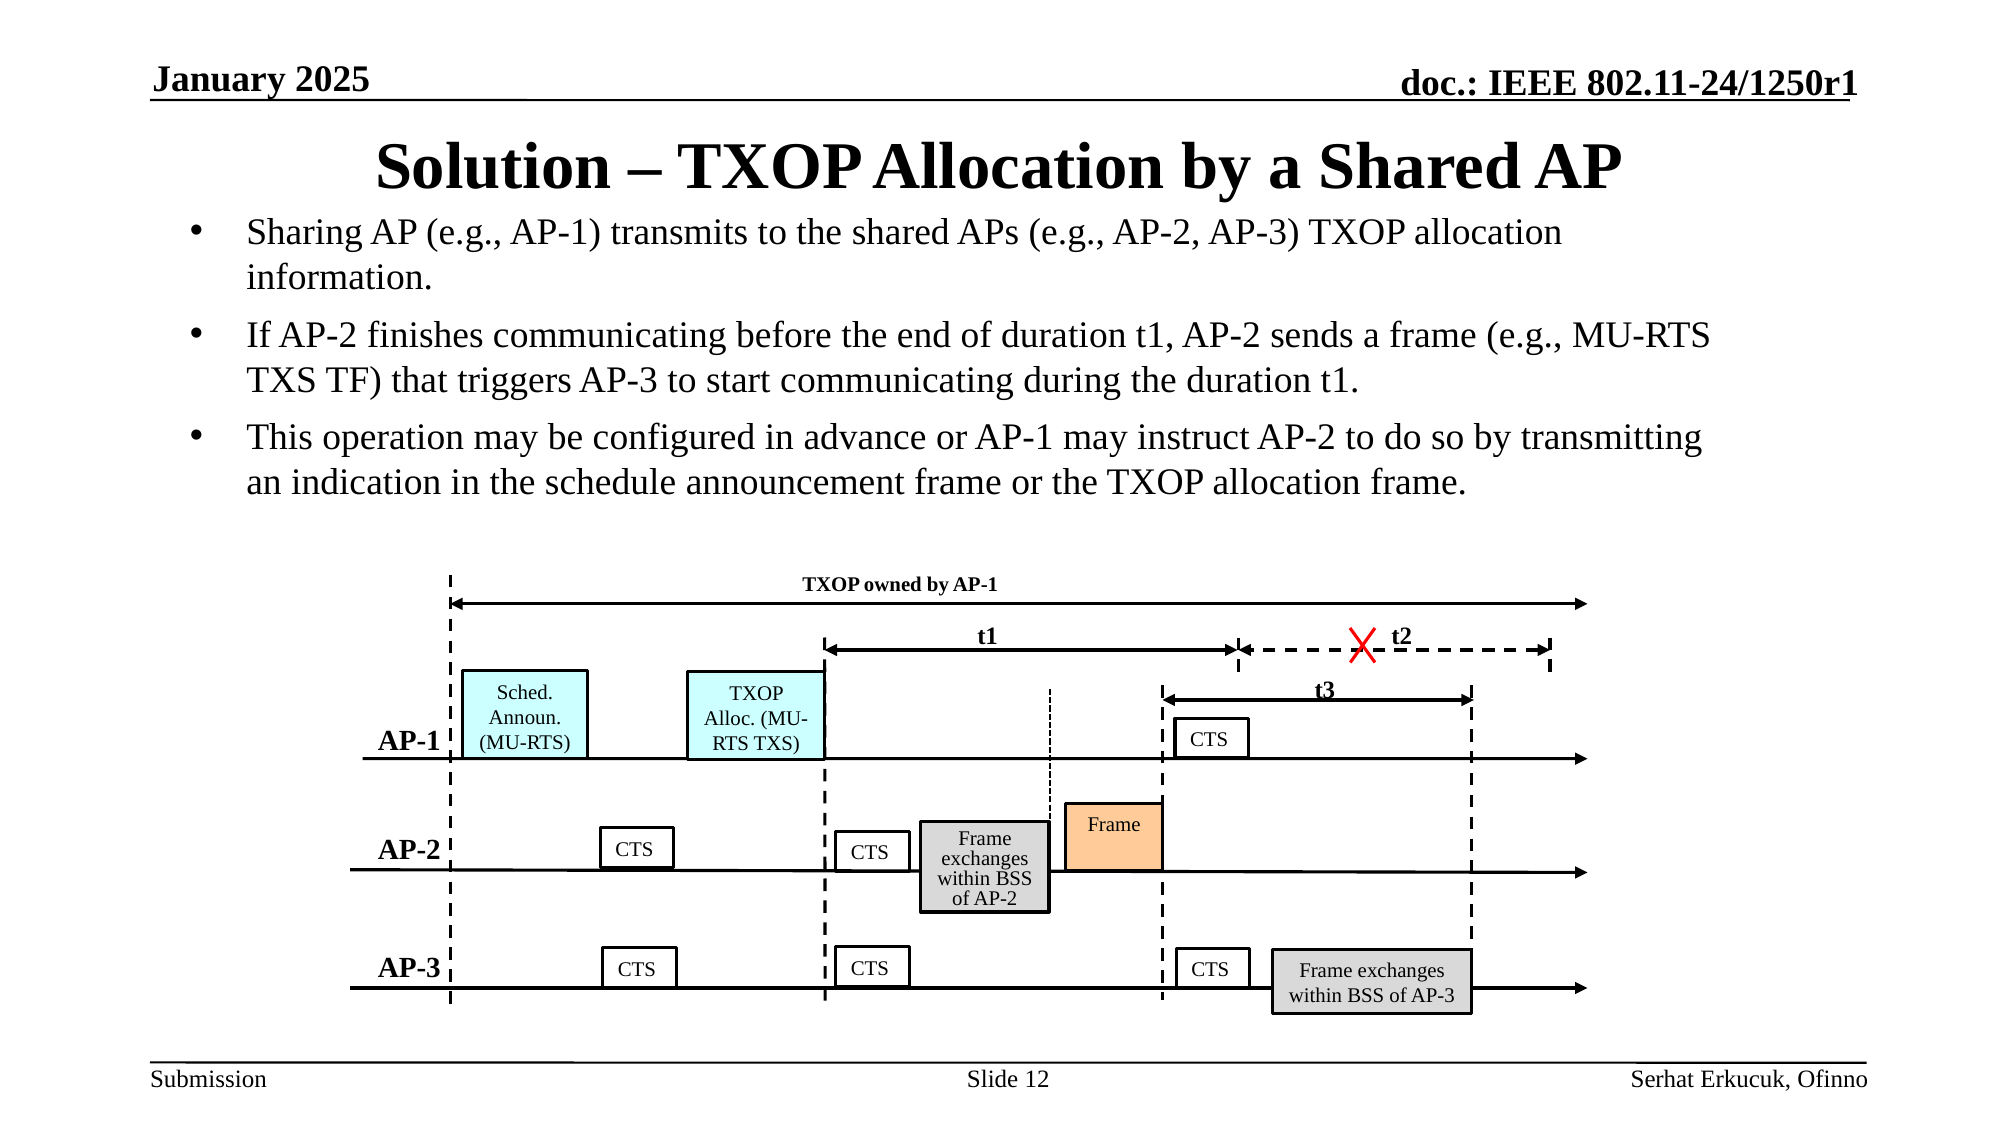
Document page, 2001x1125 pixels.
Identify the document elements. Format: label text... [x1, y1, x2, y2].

footer Serhat Erkucuk, Ofinno [1171, 1061, 1869, 1093]
title Solution – TXOP Allocation by a Shared AP [337, 112, 1663, 199]
slide_number Slide 12 [950, 1061, 1067, 1123]
text_box Sched. Announ. (MU-RTS) [462, 670, 588, 757]
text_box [1166, 869, 1467, 873]
text_box TXOP Alloc. (MU-RTS TXS) [687, 671, 819, 757]
text_box Frame exchanges within BSS of AP-3 [1272, 949, 1467, 987]
text_box AP-2 [363, 823, 445, 868]
text_box AP-1 [363, 713, 445, 758]
text_box t1 [962, 612, 1101, 649]
text_box CTS [835, 831, 910, 868]
text_box t3 [1299, 665, 1438, 699]
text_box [454, 869, 819, 873]
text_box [830, 869, 1045, 873]
text_box Frame [1065, 803, 1158, 868]
text_box CTS [600, 827, 674, 868]
text_box Frame exchanges within BSS of AP-3 [1272, 997, 1472, 1014]
text_box t2 [1376, 612, 1514, 649]
text_box CTS [602, 947, 677, 987]
text_box CTS [1174, 718, 1249, 757]
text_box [1476, 869, 1588, 873]
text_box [1349, 627, 1376, 663]
text_box Frame exchanges within BSS of AP-2 [920, 821, 1045, 868]
text_box TXOP owned by AP-1 [787, 563, 1163, 602]
text_box Sharing AP (e.g., AP-1) transmits to the shared APs (e.g., AP-2, AP-3) TXOP allocation information. If AP-2 finishes communicating before the end of duration t1, AP-2 sends a frame (e.g., MU-RTS TXS TF) that triggers AP-3 to start communicating during the duration t1. This operation may be configured in advance or AP-1 may instruct AP-2 to do so by transmitting an indication in the schedule announcement frame or the TXOP allocation frame. [174, 199, 1750, 525]
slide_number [152, 54, 563, 100]
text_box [1054, 869, 1158, 873]
text_box CTS [1176, 948, 1250, 987]
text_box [349, 869, 445, 873]
text_box CTS [835, 946, 910, 987]
text_box AP-3 [363, 941, 445, 987]
text_box Frame exchanges within BSS of AP-2 [920, 881, 1045, 912]
